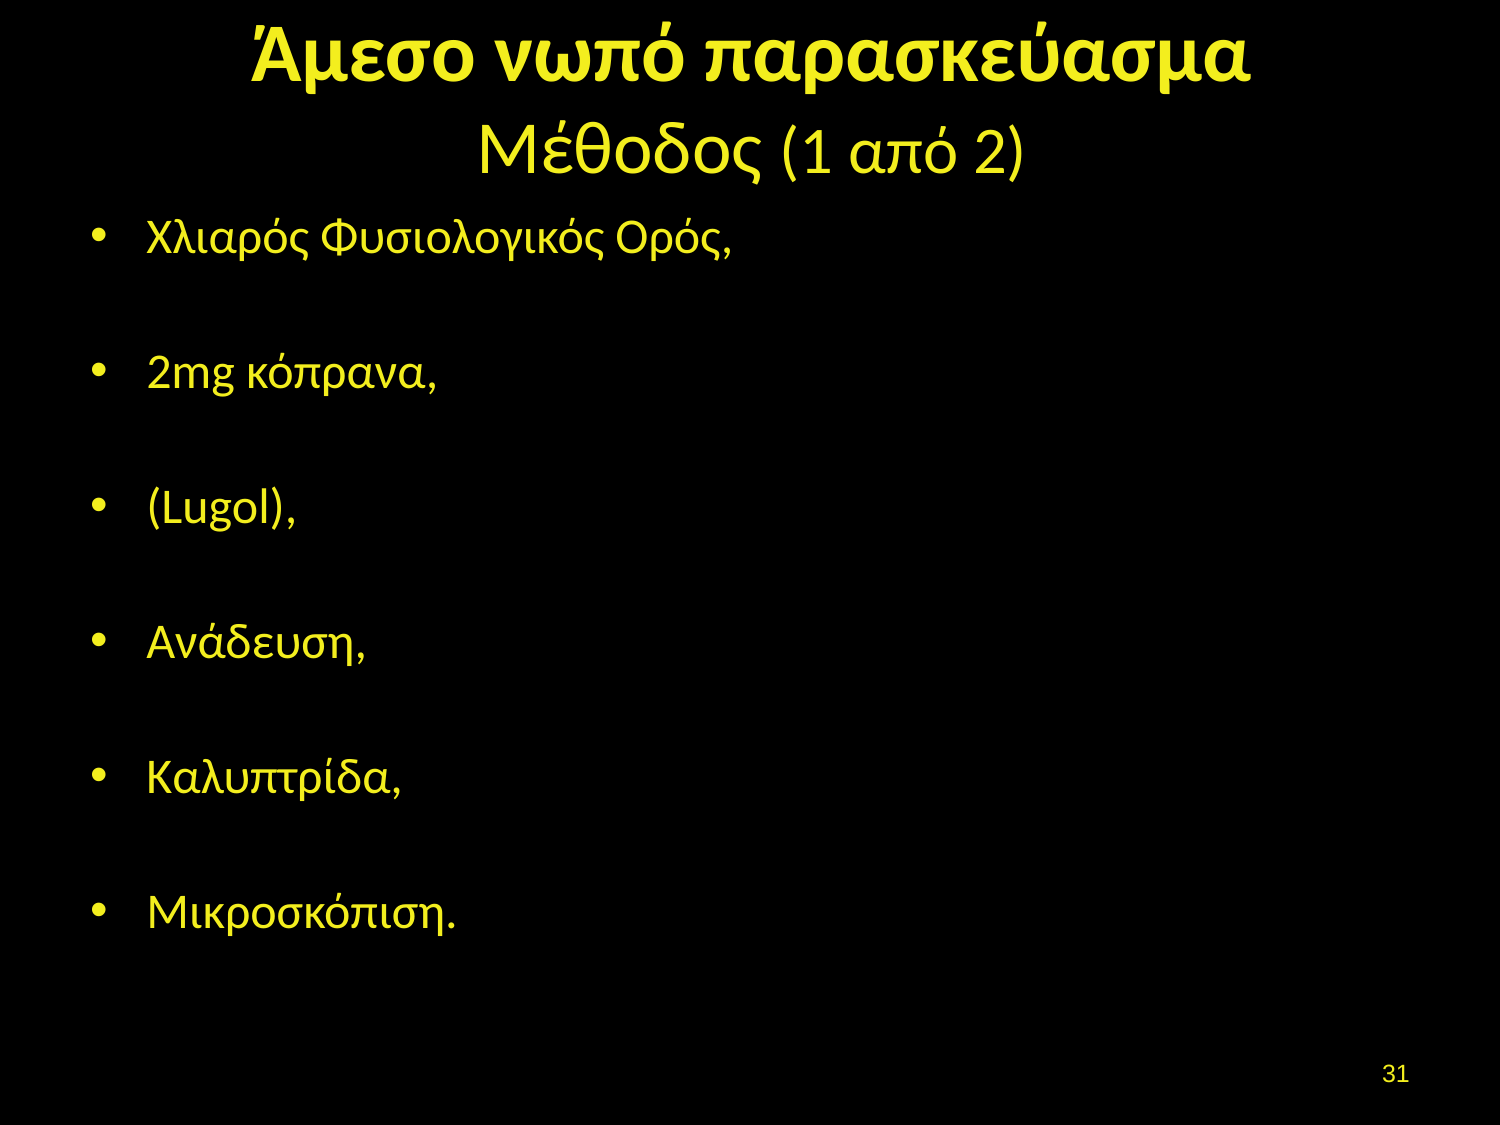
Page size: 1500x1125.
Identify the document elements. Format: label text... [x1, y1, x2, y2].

title Άμεσο νωπό παρασκεύασμα Μέθοδος (1 από 2) [76, 19, 1427, 169]
list Xλιαρός Φυσιολογικός Ορός, 2mg κόπρανα, (Lugol), Ανάδευση, Καλυπτρίδα, Μικροσκόπιση. [75, 196, 1425, 1024]
slide_number 30 [1074, 1042, 1425, 1103]
